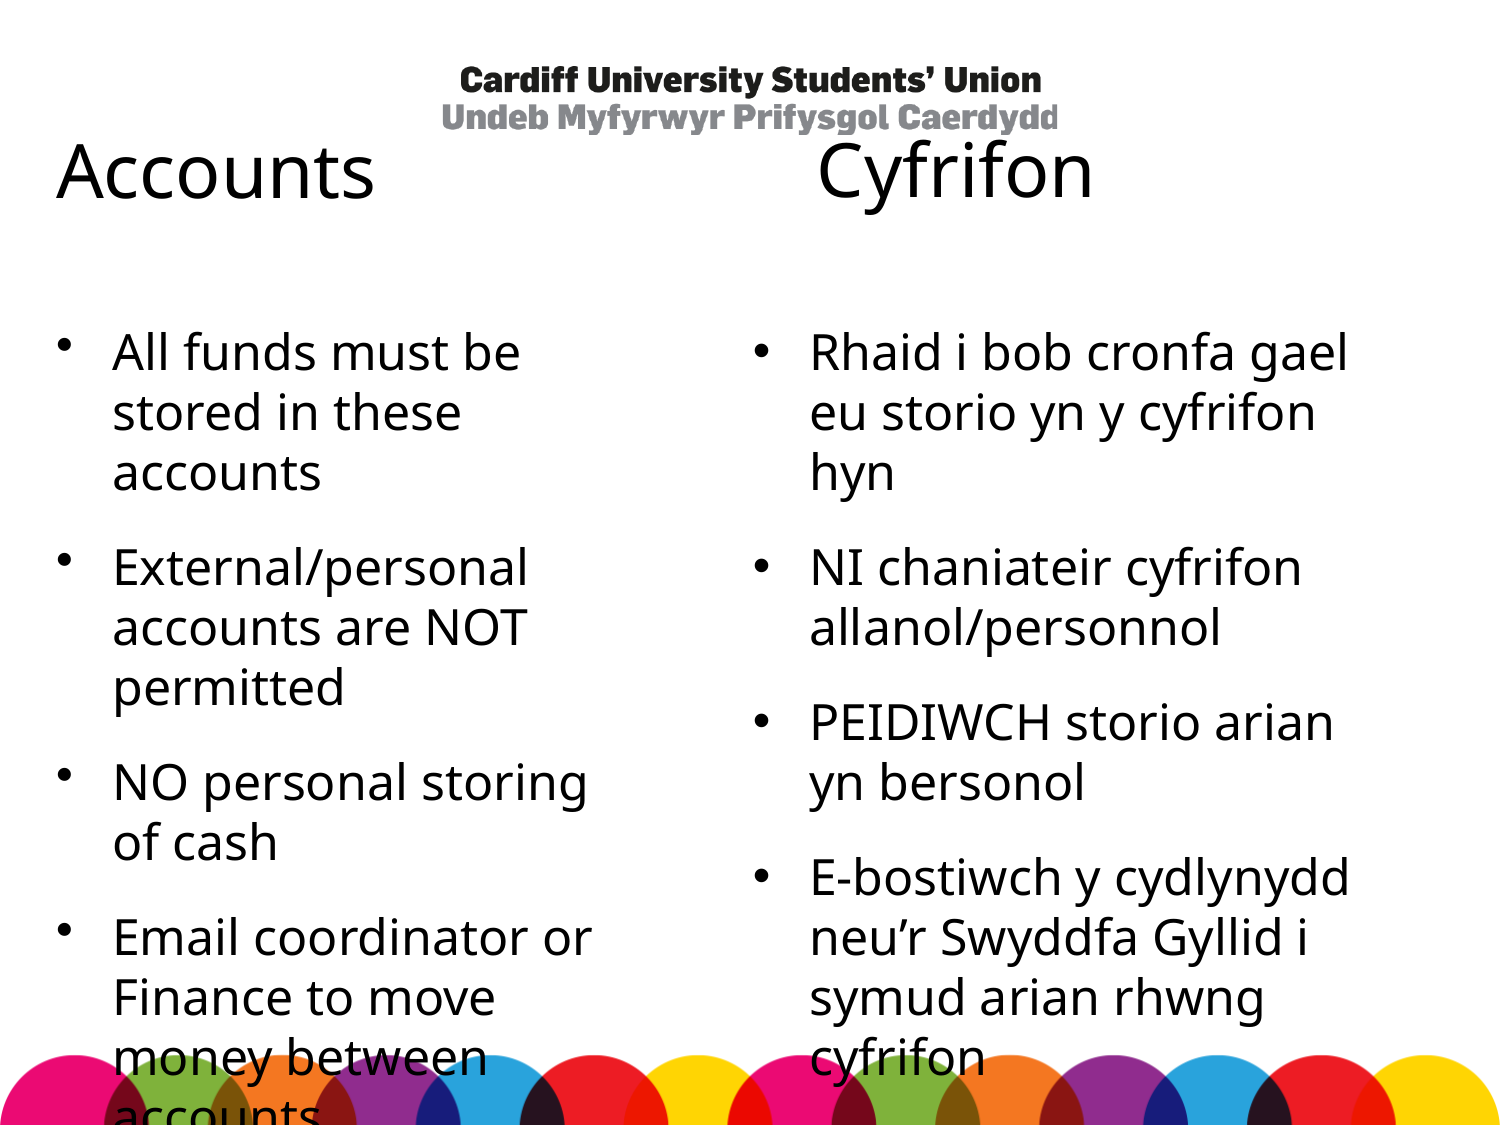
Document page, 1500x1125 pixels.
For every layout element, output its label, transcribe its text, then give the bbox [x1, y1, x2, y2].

list All funds must be stored in these accounts External/personal accounts are NOT permitted NO personal storing of cash Email coordinator or Finance to move money between accounts [41, 312, 655, 1035]
list Cyfrifon [802, 114, 1465, 281]
title Accounts [41, 116, 655, 281]
picture [0, 1021, 1500, 1125]
list Rhaid i bob cronfa gael eu storio yn y cyfrifon hyn NI chaniateir cyfrifon allanol/personnol PEIDIWCH storio arian yn bersonol E-bostiwch y cydlynydd neu’r Swyddfa Gyllid i symud arian rhwng cyfrifon [738, 312, 1401, 1035]
